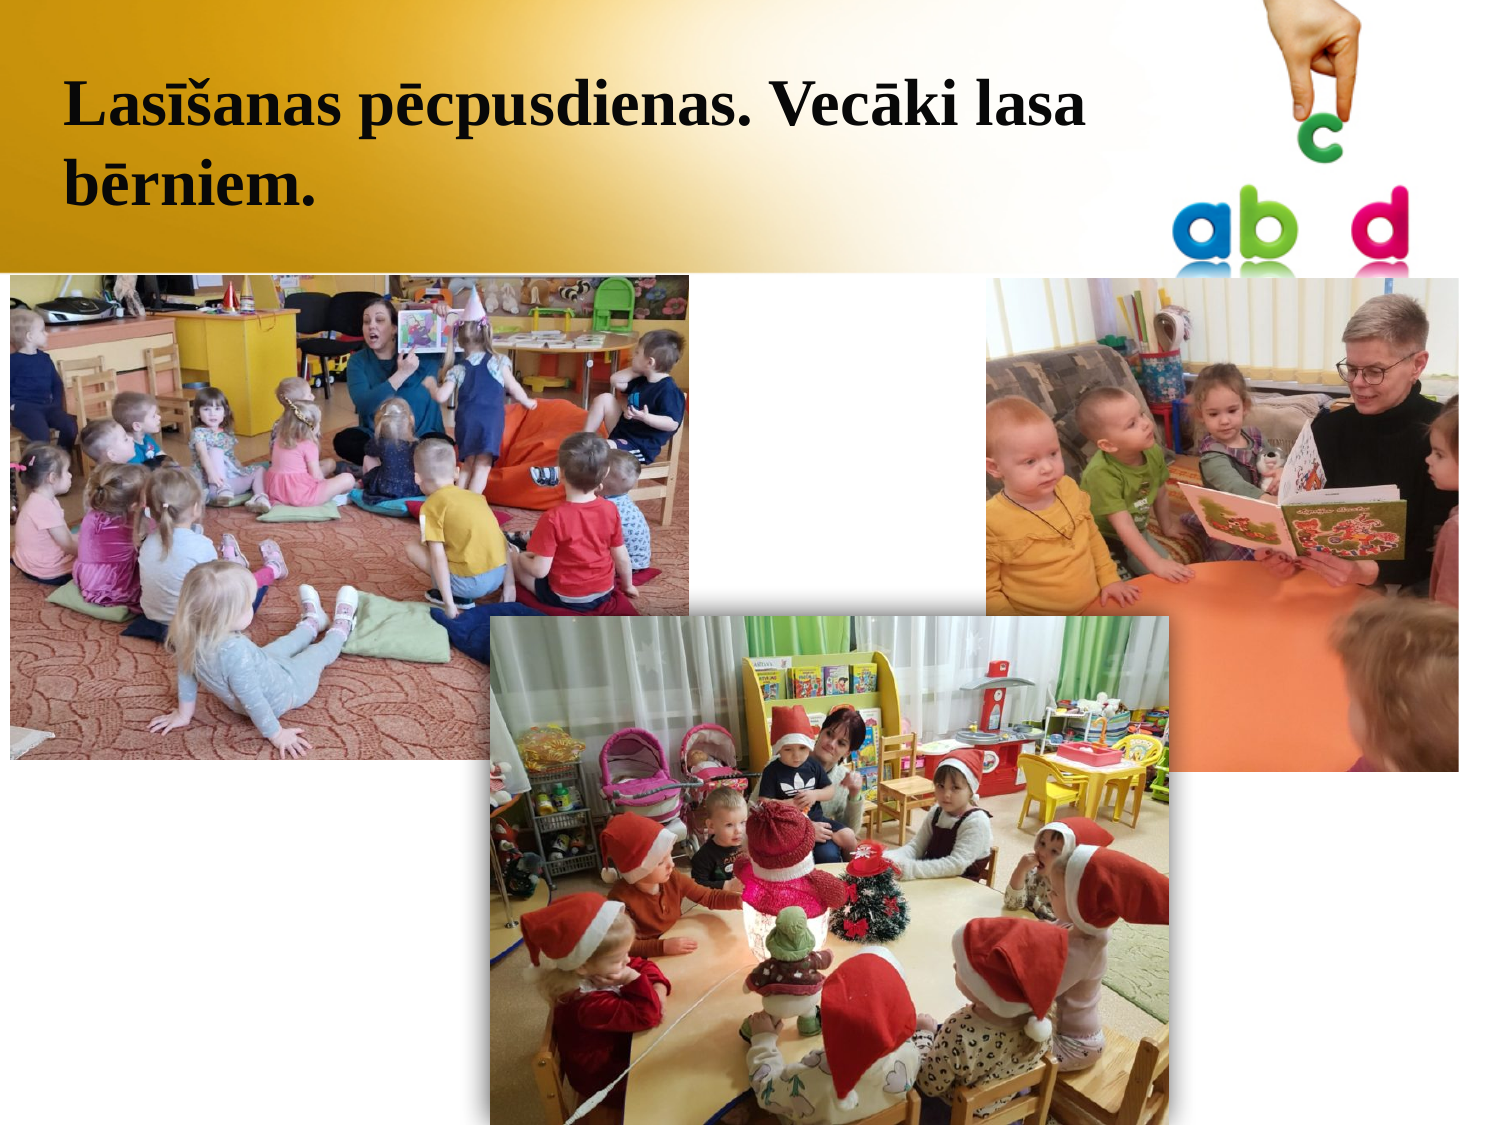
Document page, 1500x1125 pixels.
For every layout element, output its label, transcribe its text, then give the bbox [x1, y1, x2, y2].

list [10, 275, 689, 761]
title Lasīšanas pēcpusdienas. Vecāki lasa bērniem. [49, 137, 1329, 221]
picture [0, 0, 1500, 1125]
